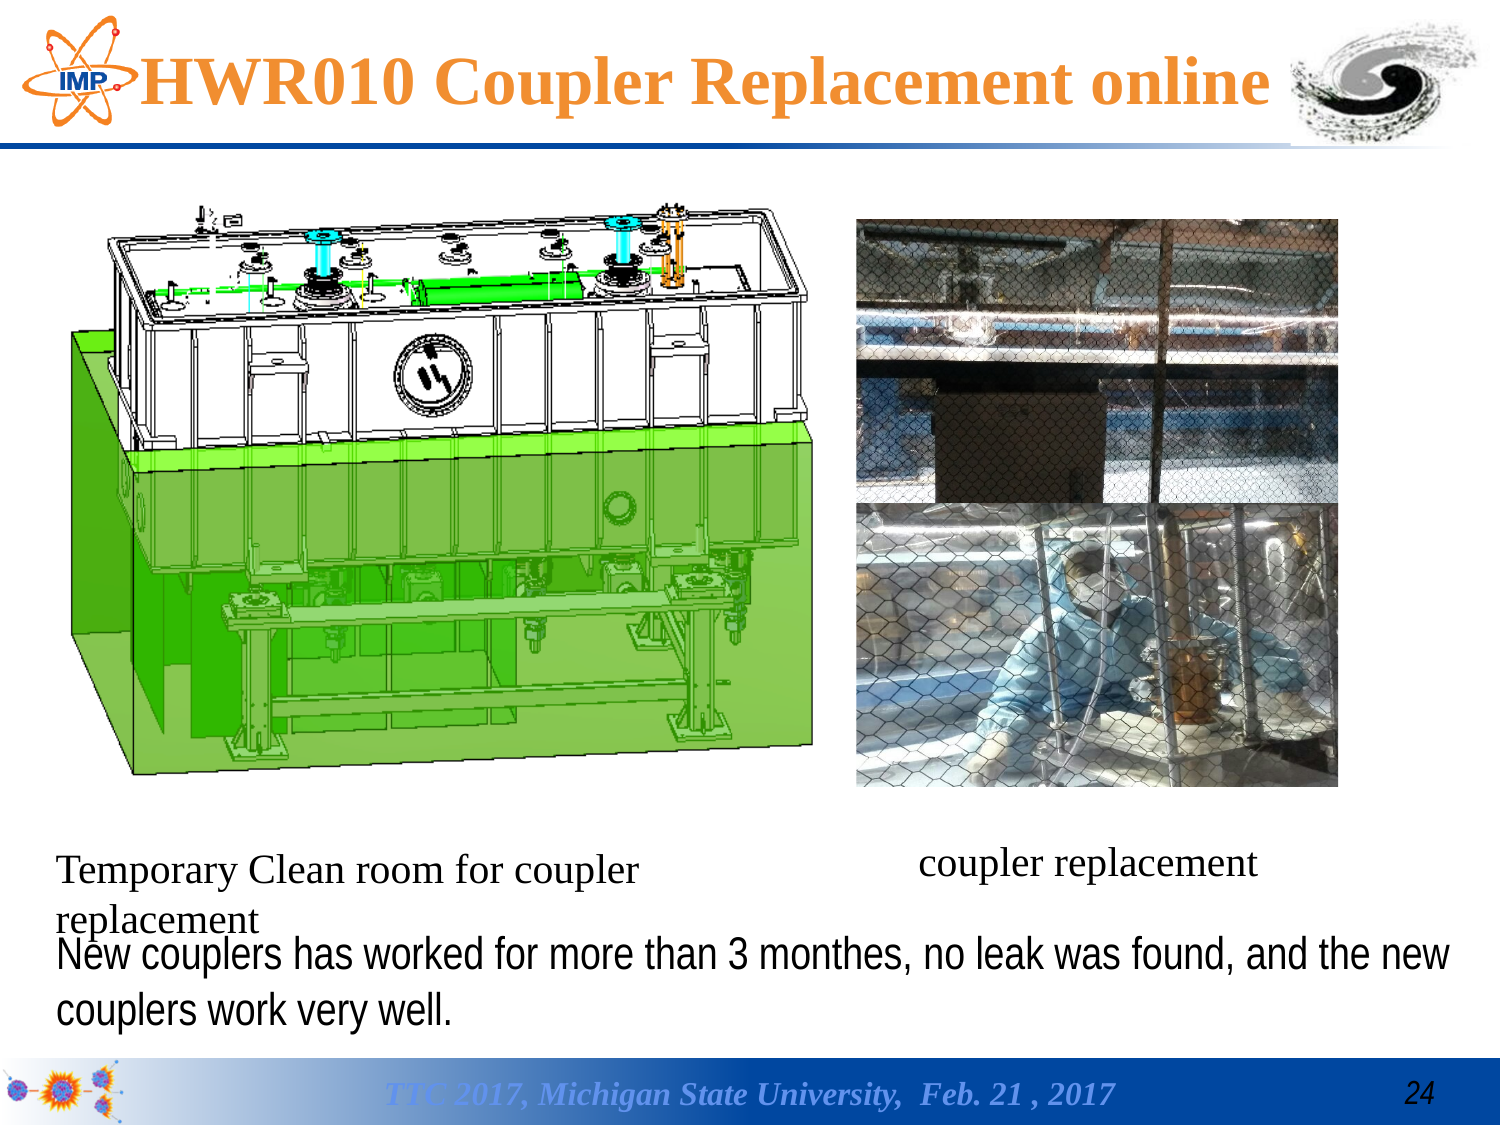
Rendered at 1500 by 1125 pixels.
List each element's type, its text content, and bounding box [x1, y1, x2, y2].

text_box New couplers has worked for more than 3 monthes, no leak was found, and the new couplers work very well. [41, 916, 1497, 1042]
text_box Temporary Clean room for coupler replacement [40, 834, 869, 949]
picture [855, 219, 1339, 788]
text_box HWR010 Coupler Replacement online [88, 17, 1323, 136]
picture [55, 198, 834, 785]
text_box coupler replacement [903, 827, 1354, 893]
picture [0, 1058, 129, 1125]
